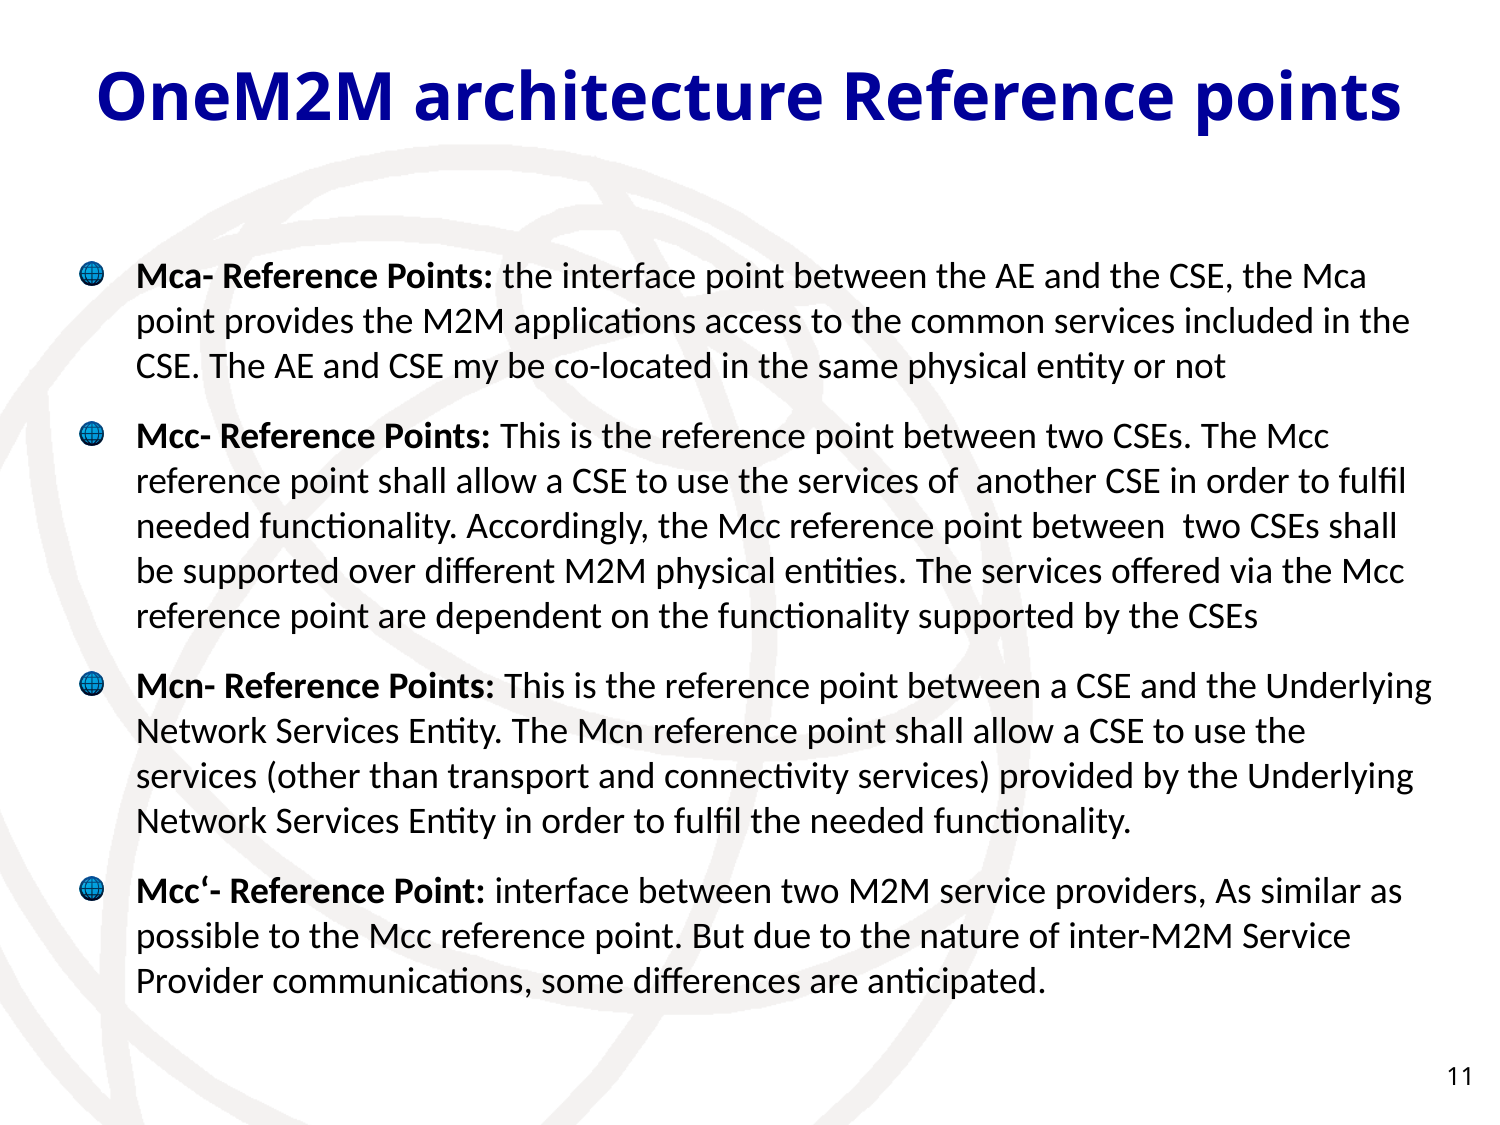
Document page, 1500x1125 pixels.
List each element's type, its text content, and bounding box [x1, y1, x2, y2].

picture [0, 188, 1057, 1125]
picture [79, 261, 104, 286]
picture [79, 671, 104, 696]
picture [79, 421, 104, 446]
title OneM2M architecture Reference points [0, 0, 1500, 188]
slide_number 11 [1406, 1052, 1491, 1113]
picture [79, 876, 104, 901]
text_box Mca- Reference Points: the interface point between the AE and the CSE, the Mca point provides the M2M applications access to the common services included in the CSE. The AE and CSE my be co-located in the same physical entity or not Mcc- Reference Points: This is the reference point between two CSEs. The Mcc reference point shall allow a CSE to use the services of another CSE in order to fulfil needed functionality. Accordingly, the Mcc reference point between two CSEs shall be supported over different M2M physical entities. The services offered via the Mcc reference point are dependent on the functionality supported by the CSEs Mcn- Reference Points: This is the reference point between a CSE and the Underlying Network Services Entity. The Mcn reference point shall allow a CSE to use the services (other than transport and connectivity services) provided by the Underlying Network Services Entity in order to fulfil the needed functionality. Mcc‘- Reference Point: interface between two M2M service providers, As similar as possible to the Mcc reference point. But due to the nature of inter-M2M Service Provider communications, some differences are anticipated. [64, 243, 1451, 986]
